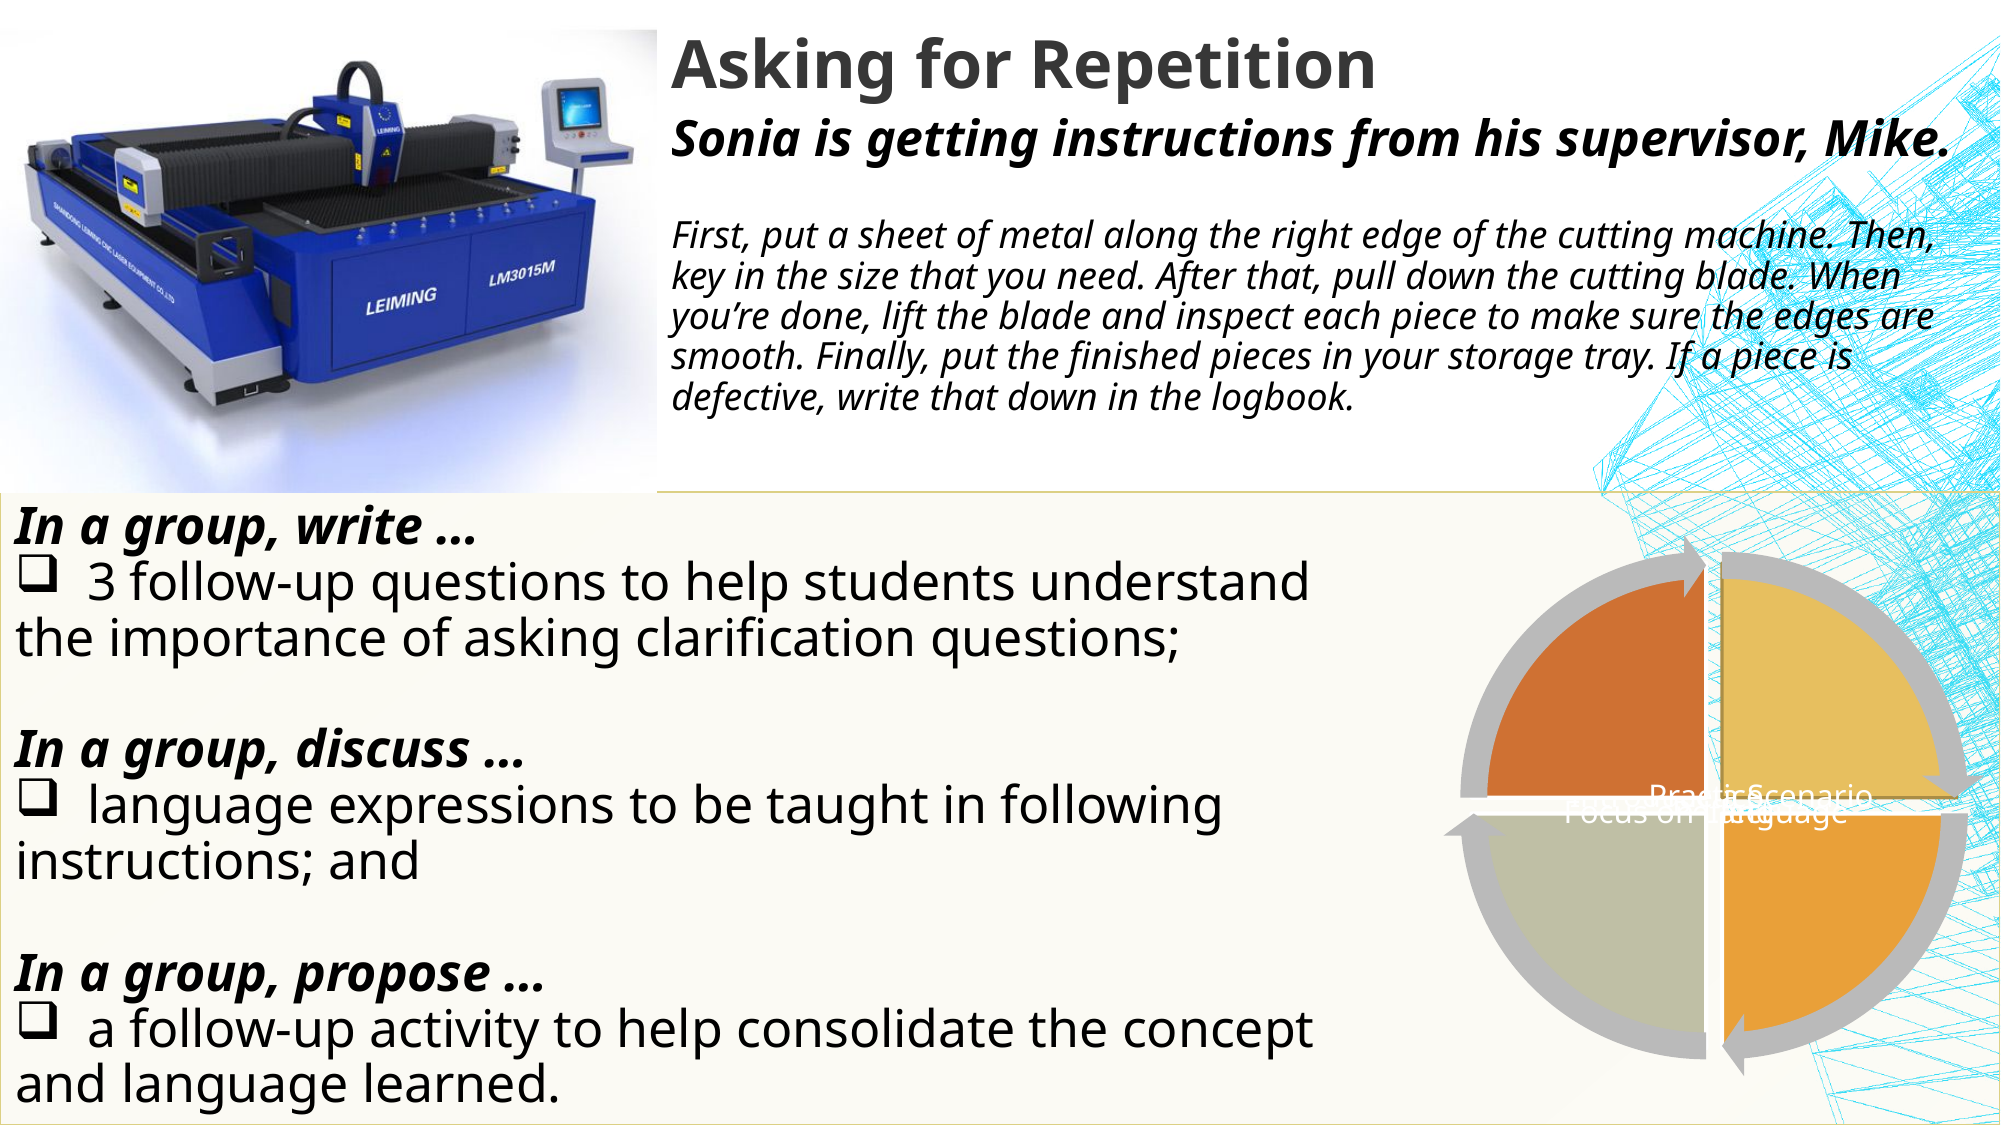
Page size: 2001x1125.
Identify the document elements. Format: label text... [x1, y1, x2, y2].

text_box In a group, write … 3 follow-up questions to help students understand the importance of asking clarification questions; In a group, discuss … language expressions to be taught in following instructions; and In a group, propose … a follow-up activity to help consolidate the concept and language learned. [0, 491, 2000, 1125]
picture [0, 0, 2001, 1125]
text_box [1275, 528, 2000, 1089]
text_box Sonia is getting instructions from his supervisor, Mike. First, put a sheet of metal along the right edge of the cutting machine. Then, key in the size that you need. After that, pull down the cutting blade. When you’re done, lift the blade and inspect each piece to make sure the edges are smooth. Finally, put the finished pieces in your storage tray. If a piece is defective, write that down in the logbook. [657, 105, 2000, 487]
text_box Asking for Repetition [657, 25, 1991, 110]
